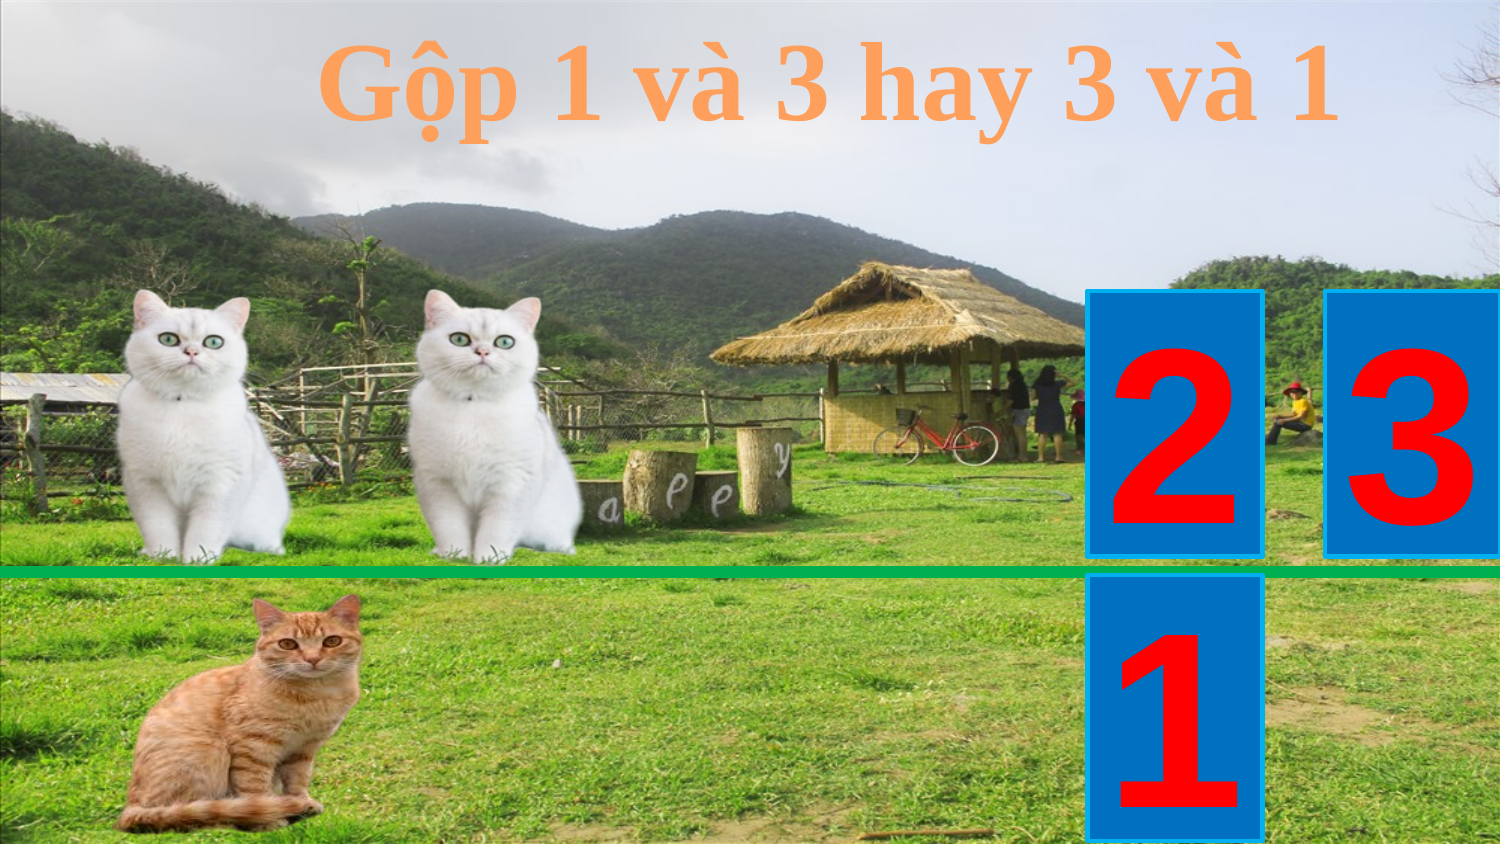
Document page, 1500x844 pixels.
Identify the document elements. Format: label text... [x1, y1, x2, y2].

text_box Gộp 1 và 3 hay 3 và 1 [299, 0, 1359, 151]
text_box 1 [1085, 581, 1265, 843]
picture [1264, 578, 1500, 844]
text_box 3 [1323, 289, 1500, 559]
text_box 2 [1085, 289, 1265, 559]
picture [0, 0, 1500, 844]
